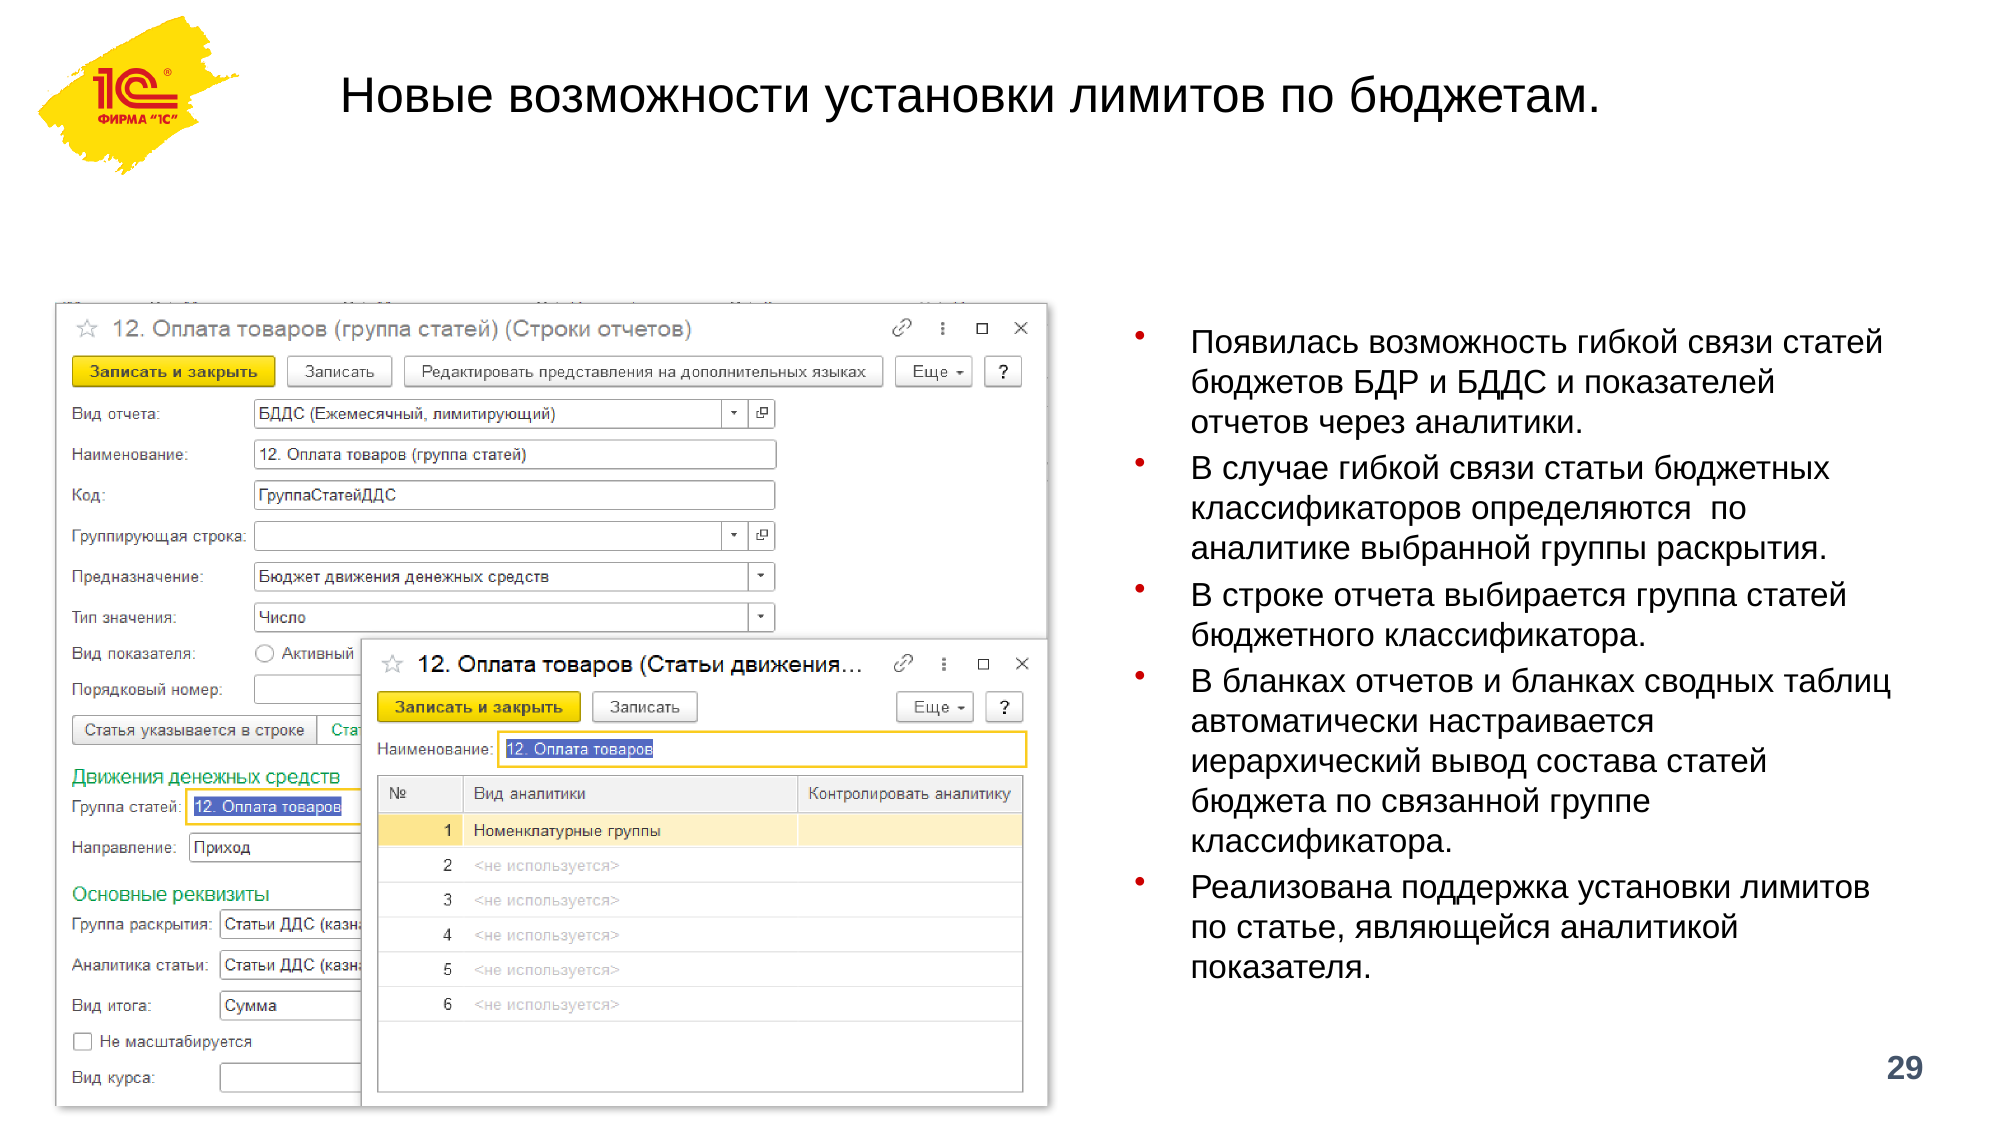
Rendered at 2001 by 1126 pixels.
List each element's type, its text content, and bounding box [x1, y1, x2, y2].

text_box Появилась возможность гибкой связи статей бюджетов БДР и БДДС и показателей отчетов через аналитики. В случае гибкой связи статьи бюджетных классификаторов определяются по аналитике выбранной группы раскрытия. В строке отчета выбирается группа статей бюджетного классификатора. В бланках отчетов и бланках сводных таблиц автоматически настраивается иерархический вывод состава статей бюджета по связанной группе классификатора. Реализована поддержка установки лимитов по статье, являющейся аналитикой показателя. [1118, 255, 1910, 1083]
picture [31, 11, 243, 178]
picture [55, 302, 1048, 1106]
title Новые возможности установки лимитов по бюджетам. [220, 66, 1721, 126]
